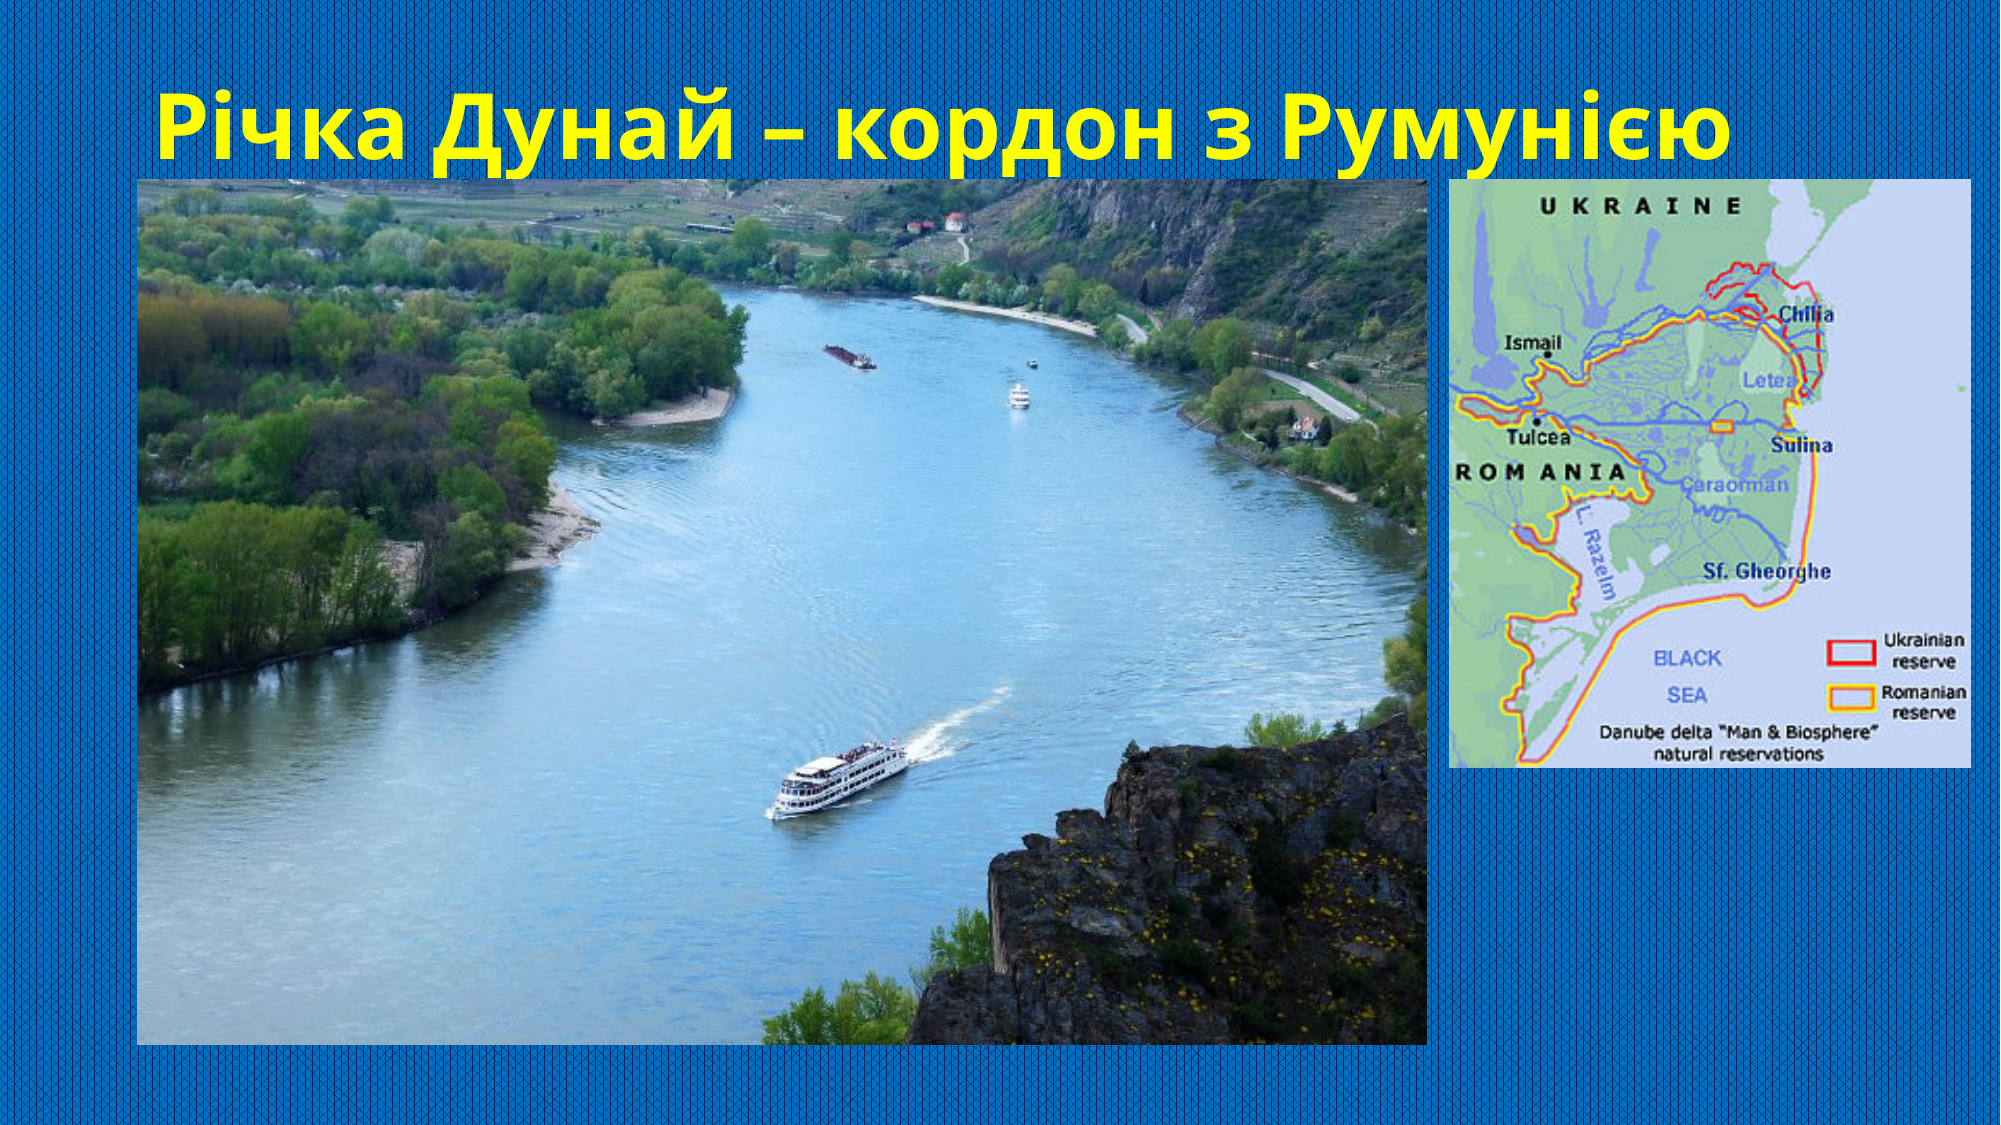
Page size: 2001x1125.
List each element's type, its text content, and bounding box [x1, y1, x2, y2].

picture [1449, 179, 1971, 768]
picture [137, 179, 1427, 1045]
title Річка Дунай – кордон з Румунією [137, 59, 1863, 200]
